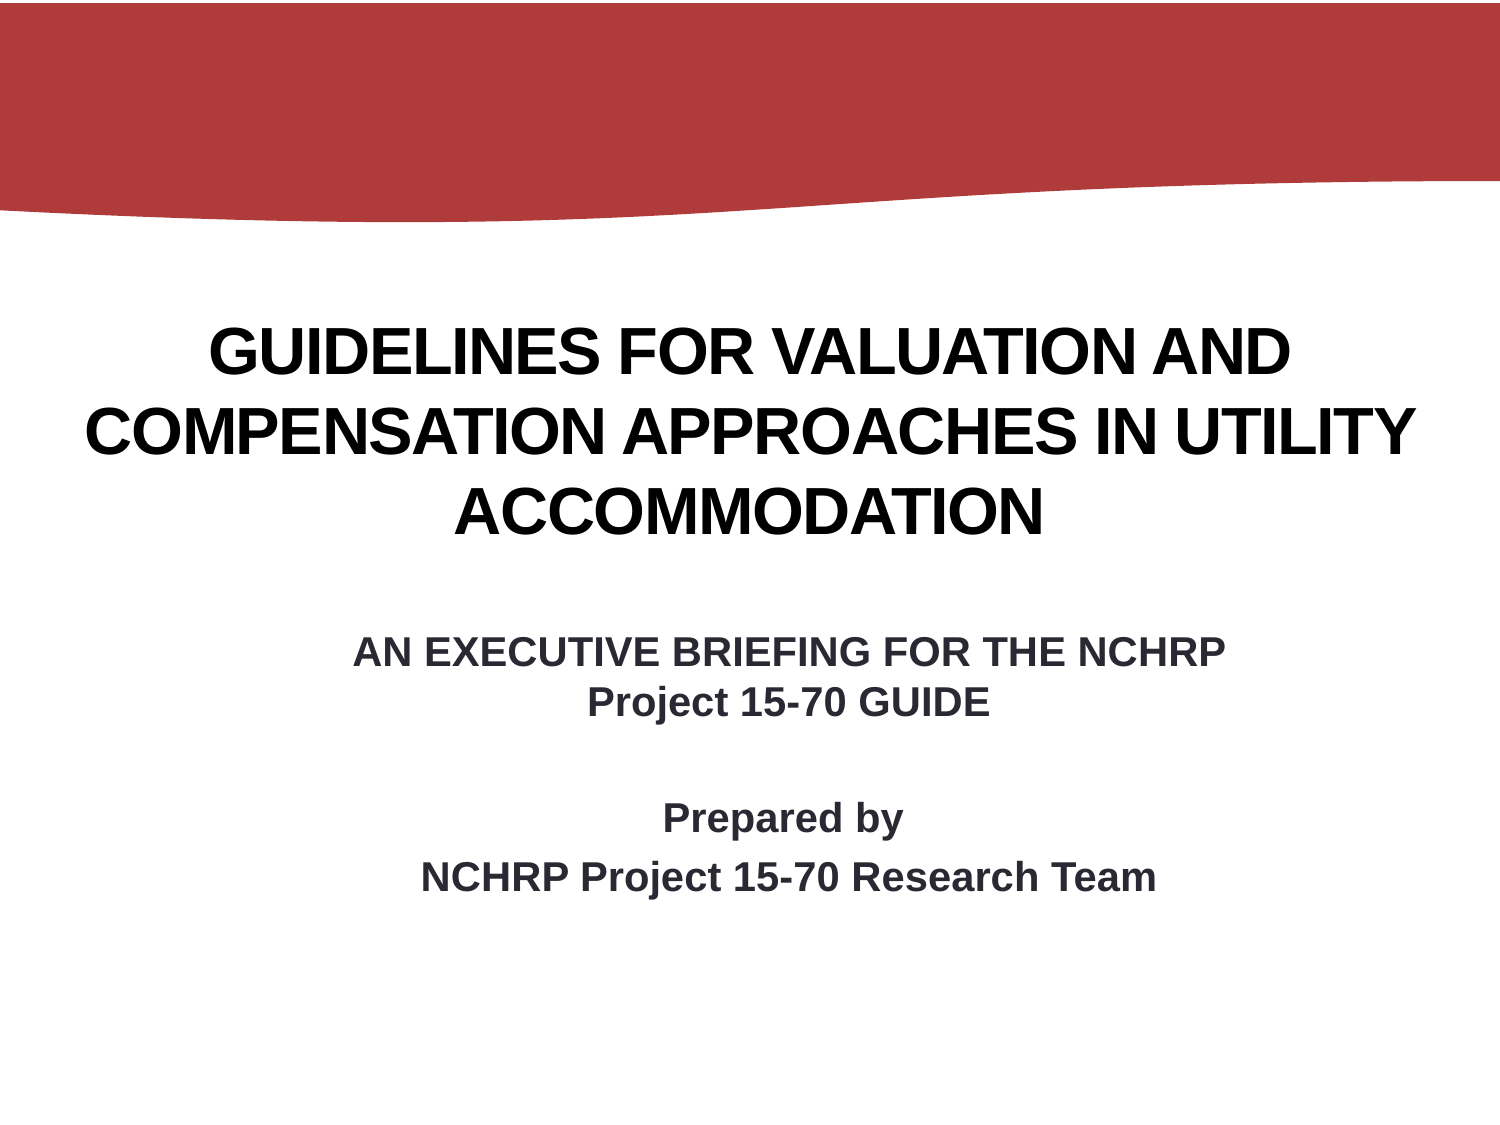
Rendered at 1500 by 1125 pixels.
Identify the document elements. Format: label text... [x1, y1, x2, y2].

subtitle AN EXECUTIVE BRIEFING FOR THE NCHRP Project 15-70 GUIDE Prepared by NCHRP Project 15-70 Research Team [264, 616, 1314, 905]
title Guidelines for Valuation and Compensation Approaches in Utility Accommodation [0, 239, 1500, 556]
